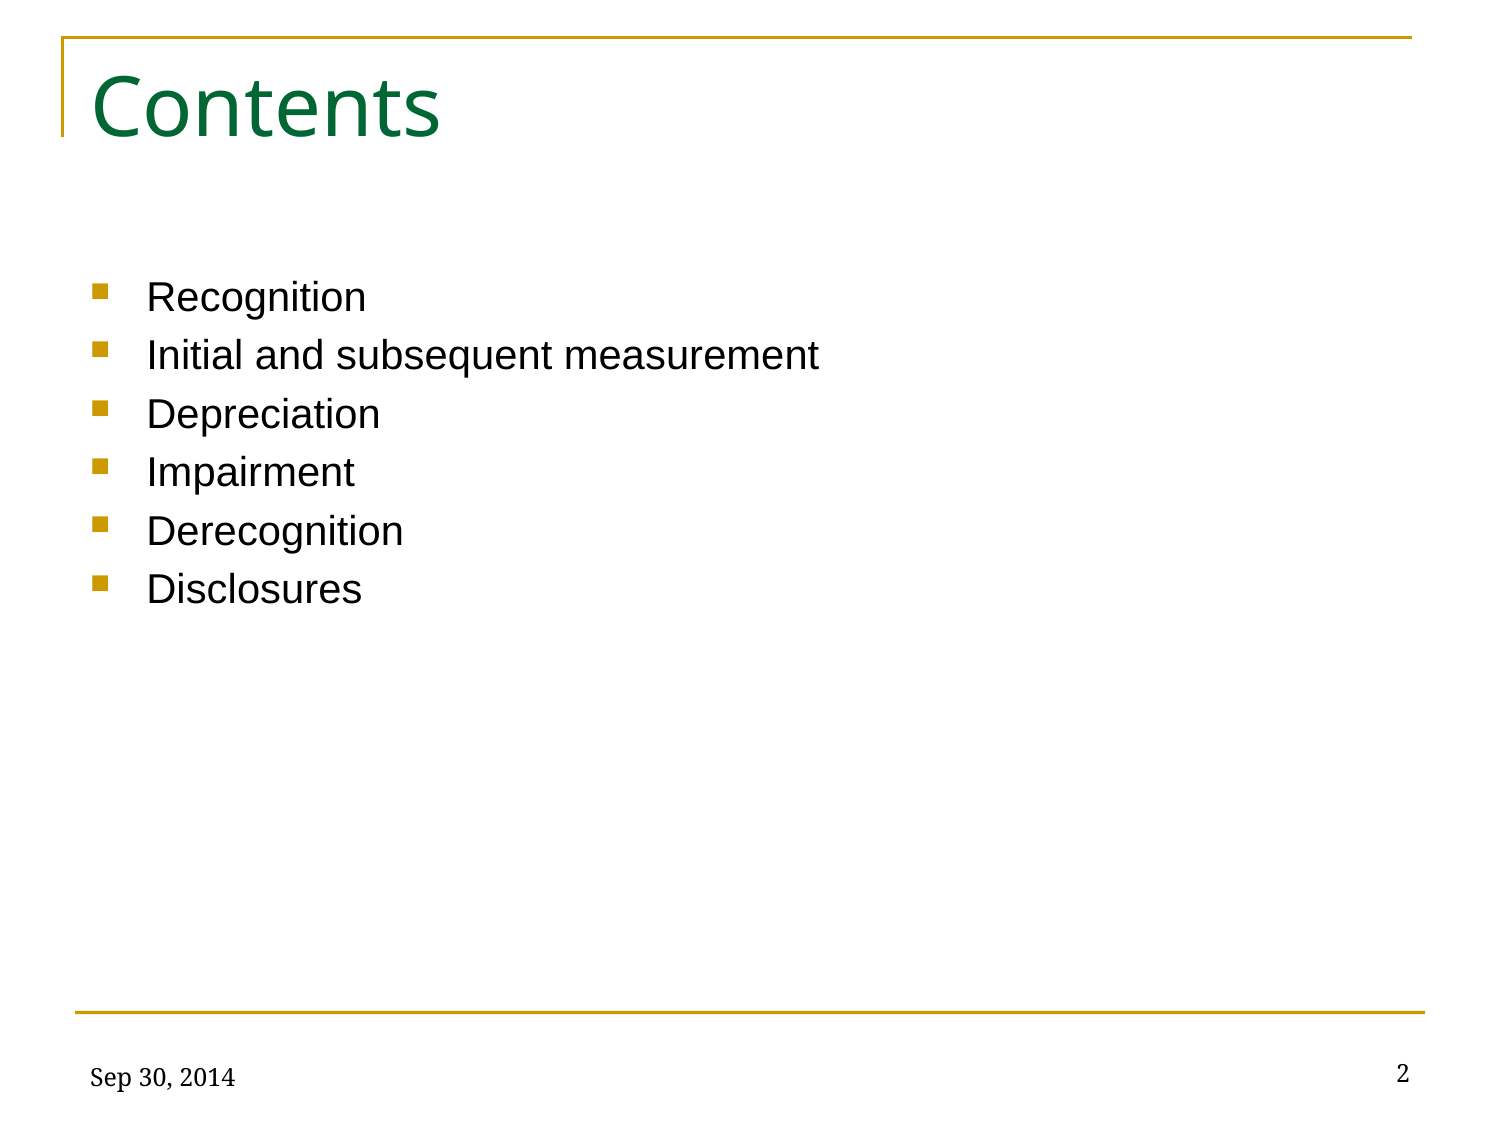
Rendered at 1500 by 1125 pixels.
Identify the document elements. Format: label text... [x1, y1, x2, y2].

list Recognition Initial and subsequent measurement Depreciation Impairment Derecognition Disclosures [74, 262, 1426, 1006]
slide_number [74, 1023, 426, 1100]
slide_number 2 [1074, 1023, 1426, 1100]
title Contents [74, 45, 1426, 233]
